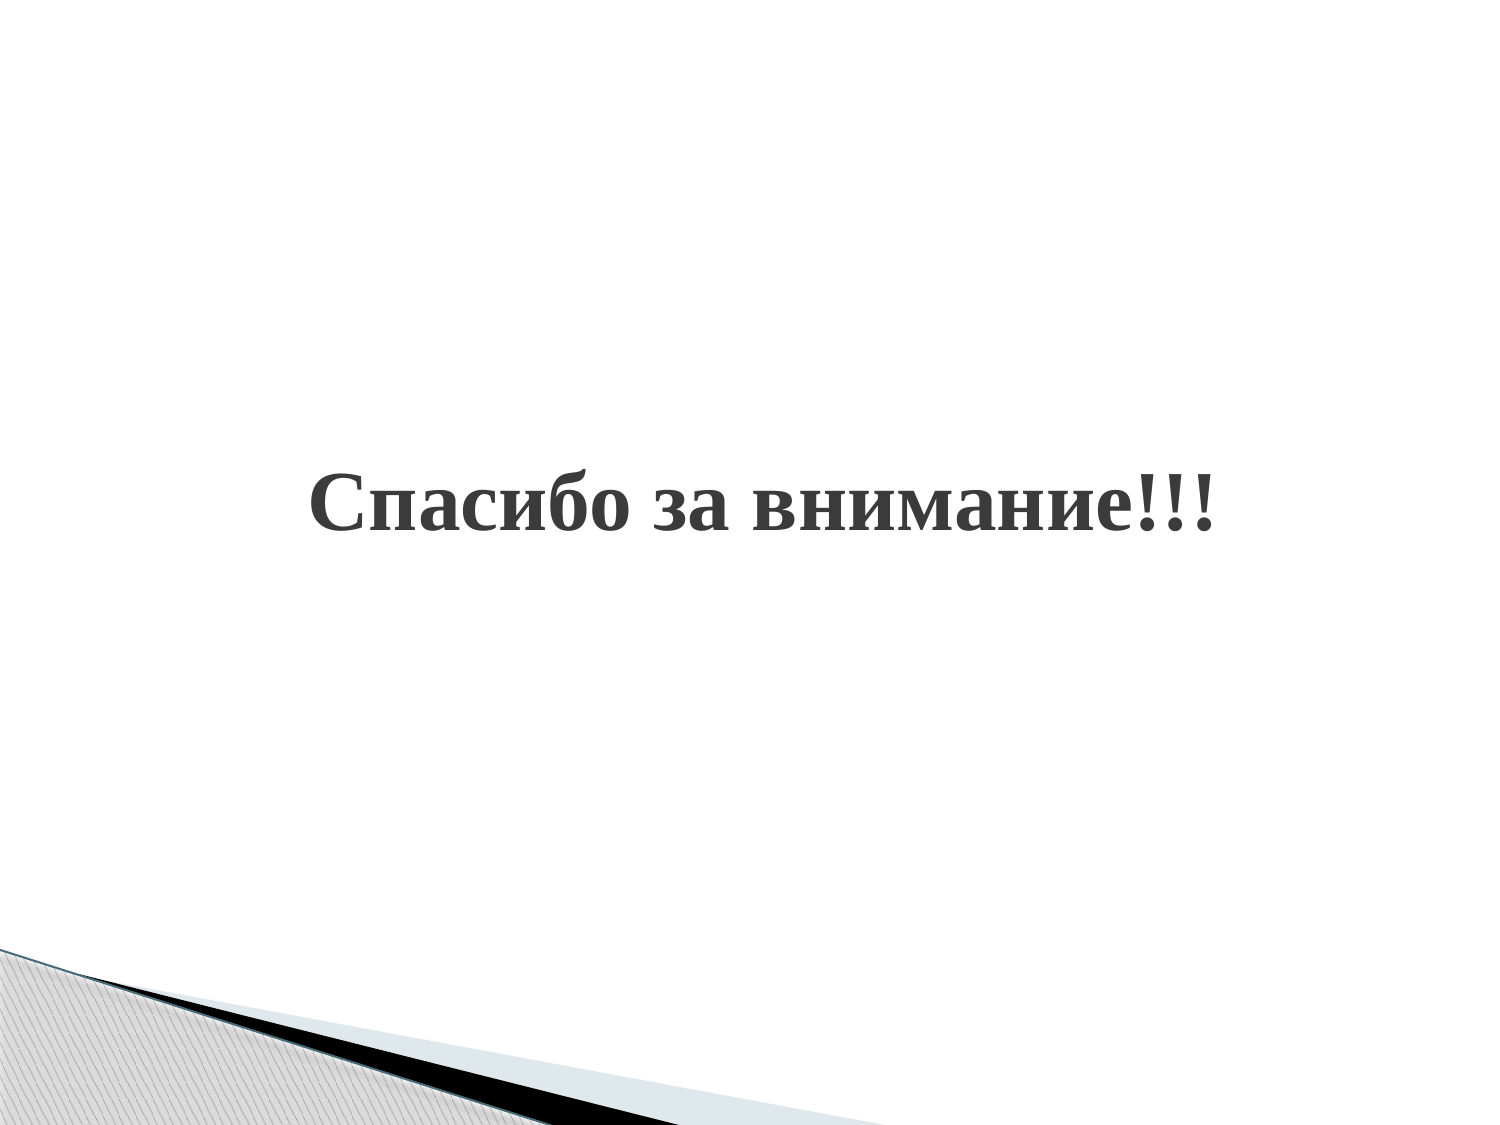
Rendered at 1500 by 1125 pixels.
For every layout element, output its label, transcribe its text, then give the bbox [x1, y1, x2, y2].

title Спасибо за внимание!!! [88, 408, 1439, 584]
